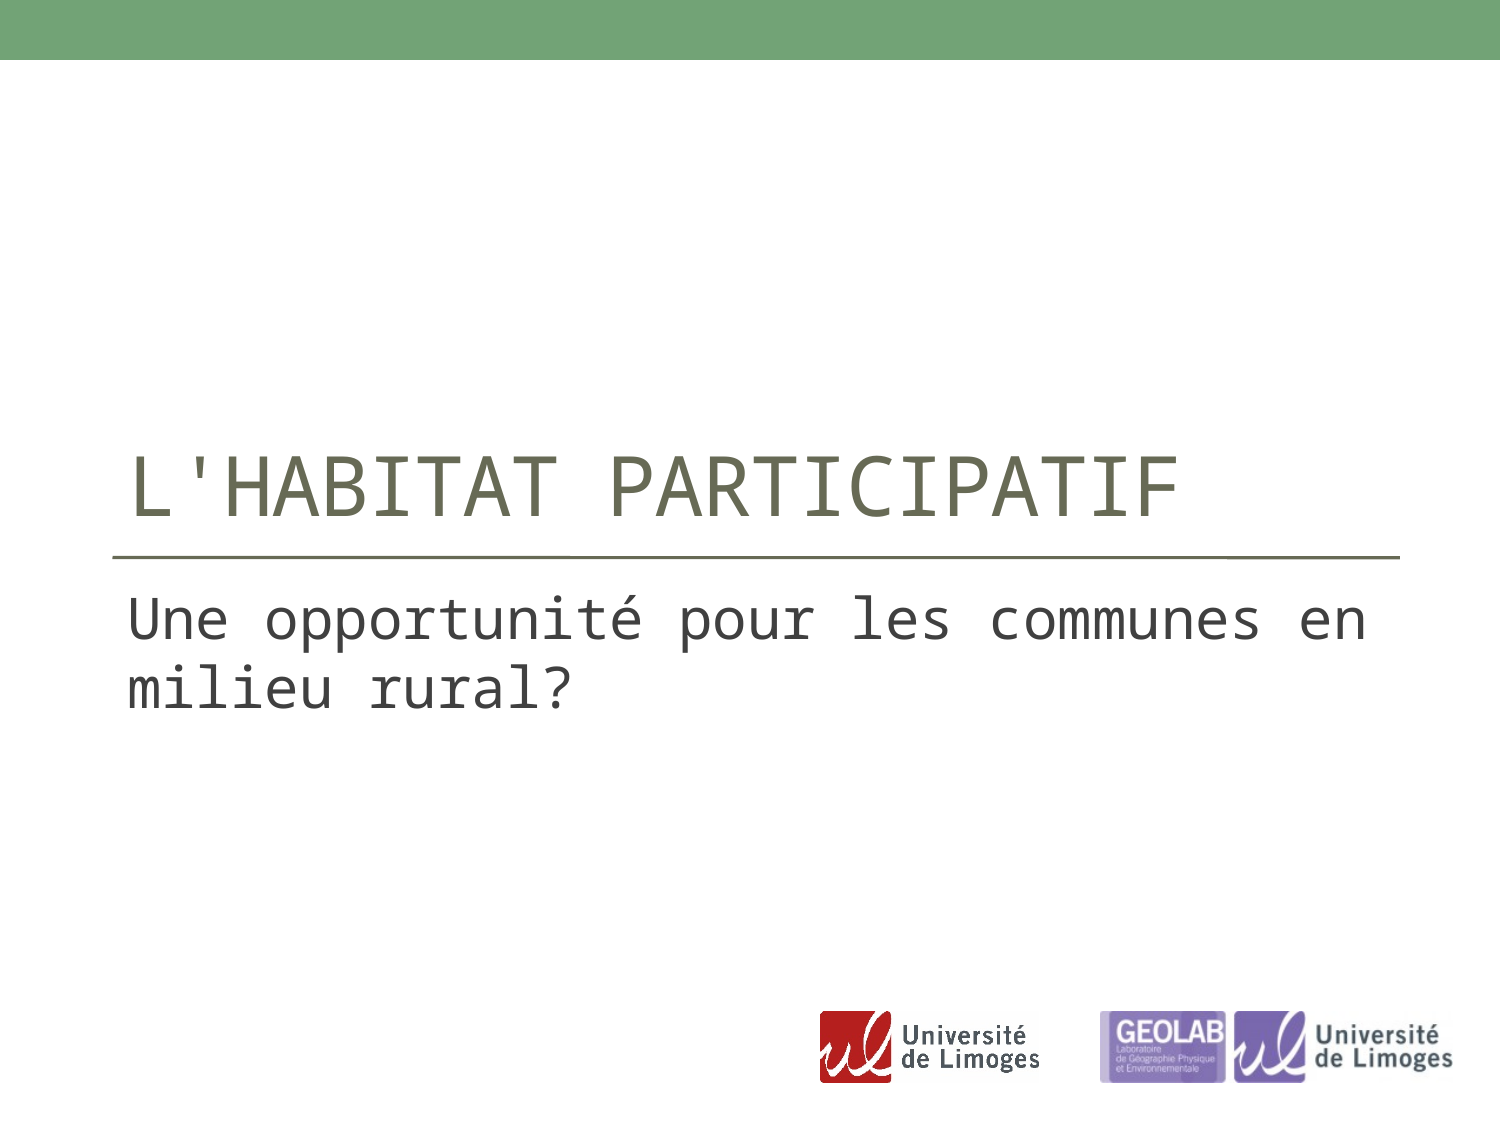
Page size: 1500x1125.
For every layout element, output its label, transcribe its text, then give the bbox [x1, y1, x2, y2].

picture [820, 1011, 1039, 1083]
subtitle Une opportunité pour les communes en milieu rural? [112, 574, 1436, 728]
title L'habitat participatif [112, 349, 1400, 542]
picture [1099, 1011, 1453, 1083]
